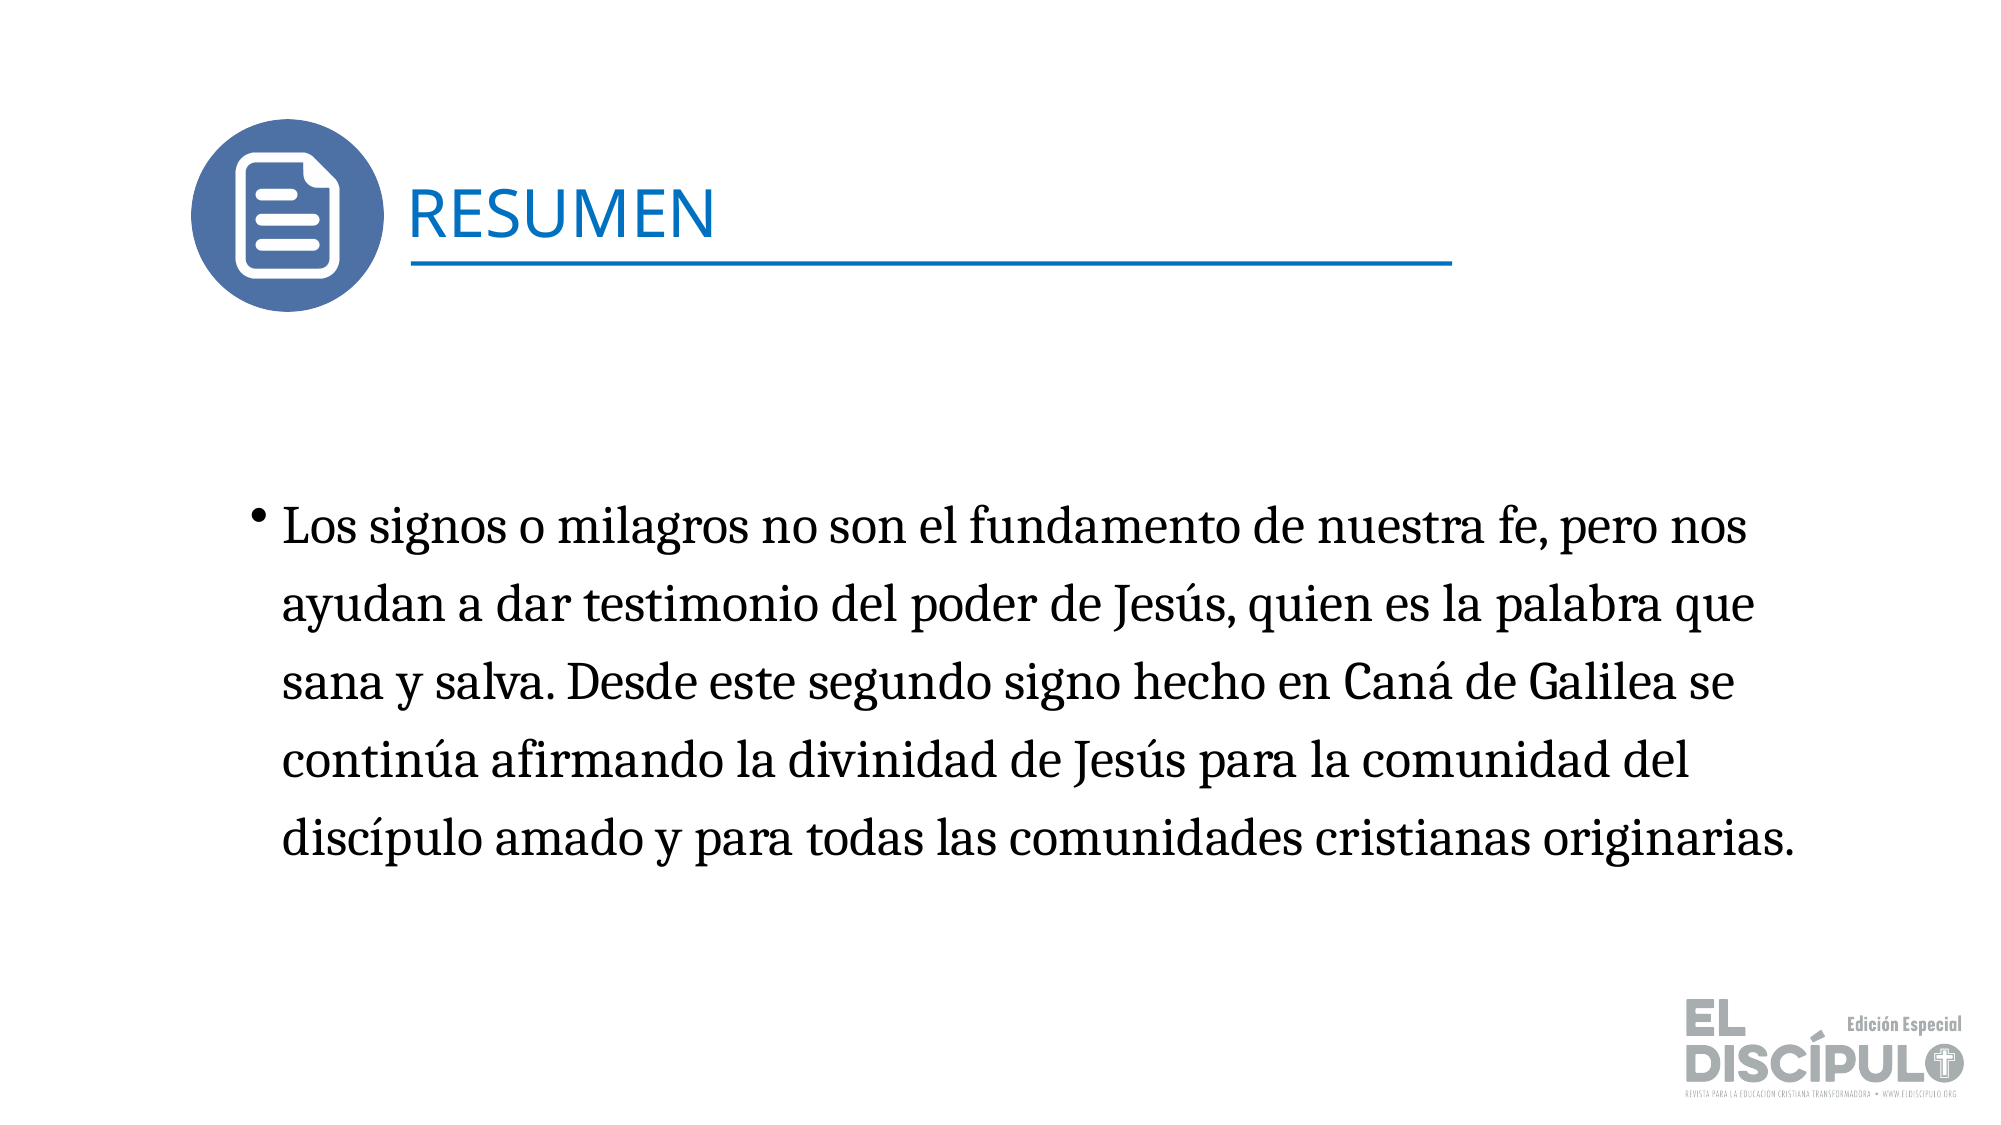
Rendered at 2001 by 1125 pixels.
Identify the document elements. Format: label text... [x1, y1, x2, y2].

title RESUMEN [398, 166, 905, 264]
picture [1685, 999, 1965, 1100]
text_box Los signos o milagros no son el fundamento de nuestra fe, pero nos ayudan a dar testimonio del poder de Jesús, quien es la palabra que sana y salva. Desde este segundo signo hecho en Caná de Galilea se continúa afirmando la divinidad de Jesús para la comunidad del discípulo amado y para todas las comunidades cristianas originarias. [241, 468, 1824, 875]
picture [191, 119, 384, 312]
